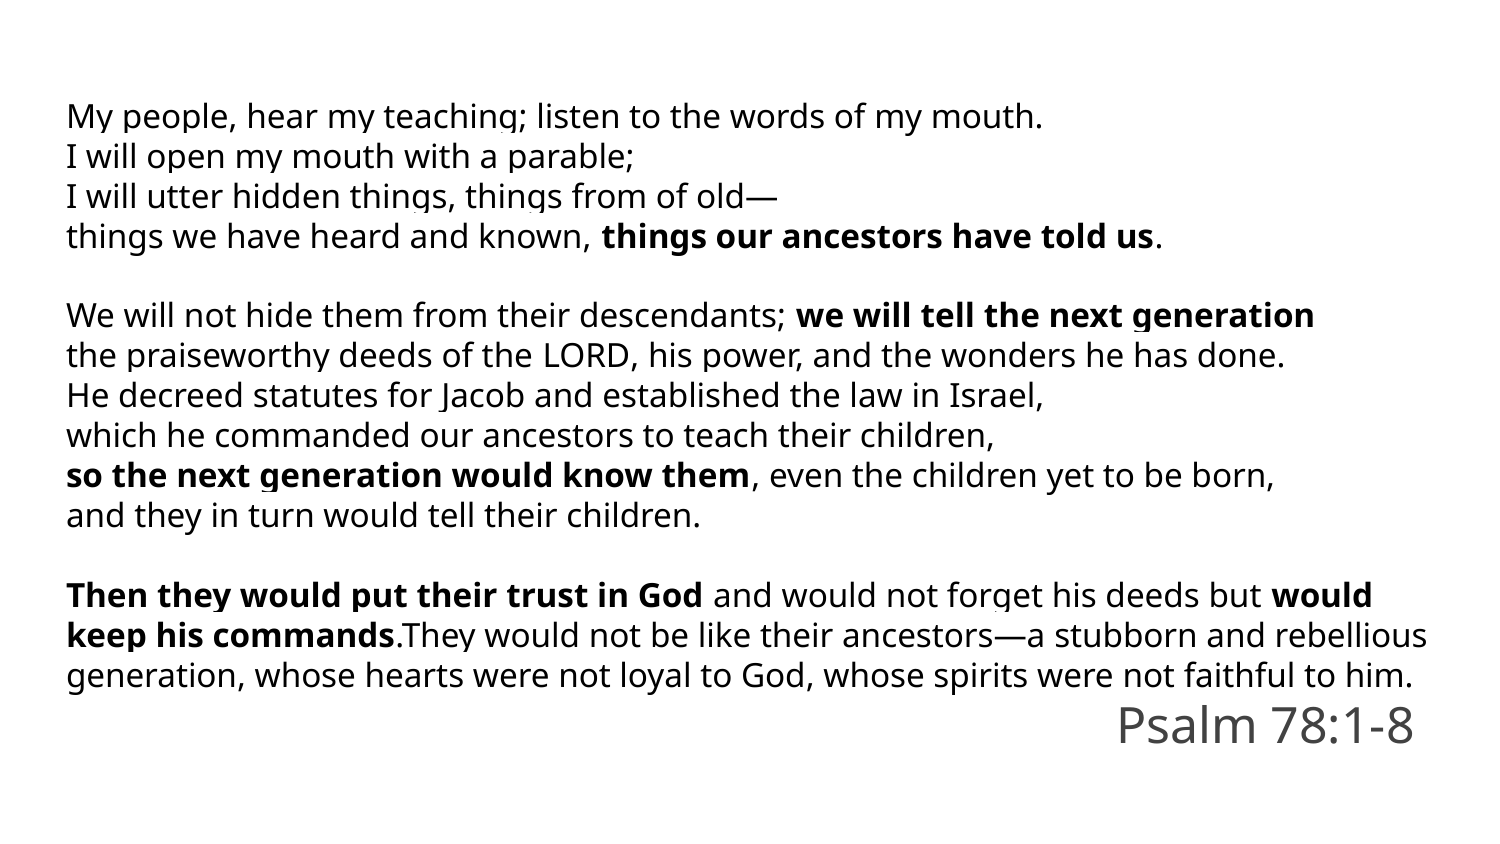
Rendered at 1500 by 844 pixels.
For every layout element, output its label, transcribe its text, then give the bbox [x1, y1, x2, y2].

title My people, hear my teaching; listen to the words of my mouth. I will open my mouth with a parable; I will utter hidden things, things from of old— things we have heard and known, things our ancestors have told us. We will not hide them from their descendants; we will tell the next generation the praiseworthy deeds of the Lord, his power, and the wonders he has done. He decreed statutes for Jacob and established the law in Israel, which he commanded our ancestors to teach their children, so the next generation would know them, even the children yet to be born, and they in turn would tell their children. Then they would put their trust in God and would not forget his deeds but would keep his commands.They would not be like their ancestors—a stubborn and rebellious generation, whose hearts were not loyal to God, whose spirits were not faithful to him. Psalm 78:1-8 [51, 80, 1449, 822]
